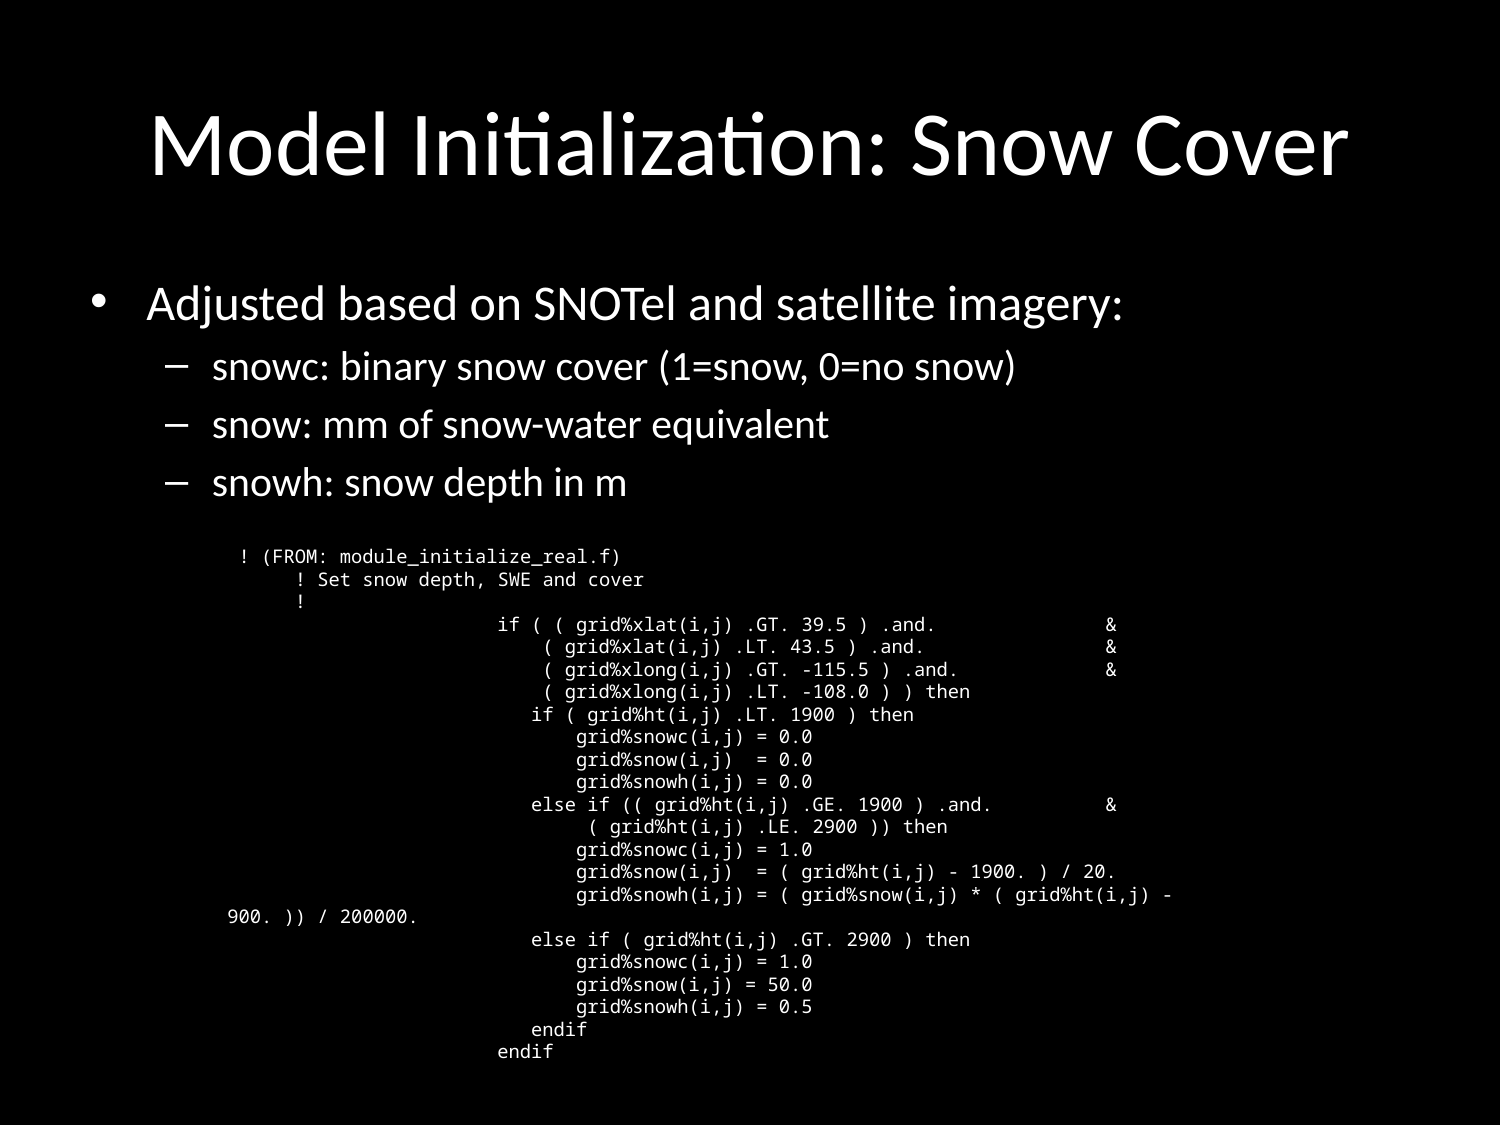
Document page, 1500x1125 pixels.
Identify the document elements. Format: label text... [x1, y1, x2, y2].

text_box ! (FROM: module_initialize_real.f) ! Set snow depth, SWE and cover ! if ( ( grid%xlat(i,j) .GT. 39.5 ) .and. & ( grid%xlat(i,j) .LT. 43.5 ) .and. & ( grid%xlong(i,j) .GT. -115.5 ) .and. & ( grid%xlong(i,j) .LT. -108.0 ) ) then if ( grid%ht(i,j) .LT. 1900 ) then grid%snowc(i,j) = 0.0 grid%snow(i,j) = 0.0 grid%snowh(i,j) = 0.0 else if (( grid%ht(i,j) .GE. 1900 ) .and. & ( grid%ht(i,j) .LE. 2900 )) then grid%snowc(i,j) = 1.0 grid%snow(i,j) = ( grid%ht(i,j) - 1900. ) / 20. grid%snowh(i,j) = ( grid%snow(i,j) * ( grid%ht(i,j) - 900. )) / 200000. else if ( grid%ht(i,j) .GT. 2900 ) then grid%snowc(i,j) = 1.0 grid%snow(i,j) = 50.0 grid%snowh(i,j) = 0.5 endif endif [212, 537, 1238, 1070]
list Adjusted based on SNOTel and satellite imagery: snowc: binary snow cover (1=snow, 0=no snow) snow: mm of snow-water equivalent snowh: snow depth in m [75, 262, 1425, 638]
title Model Initialization: Snow Cover [75, 45, 1425, 233]
